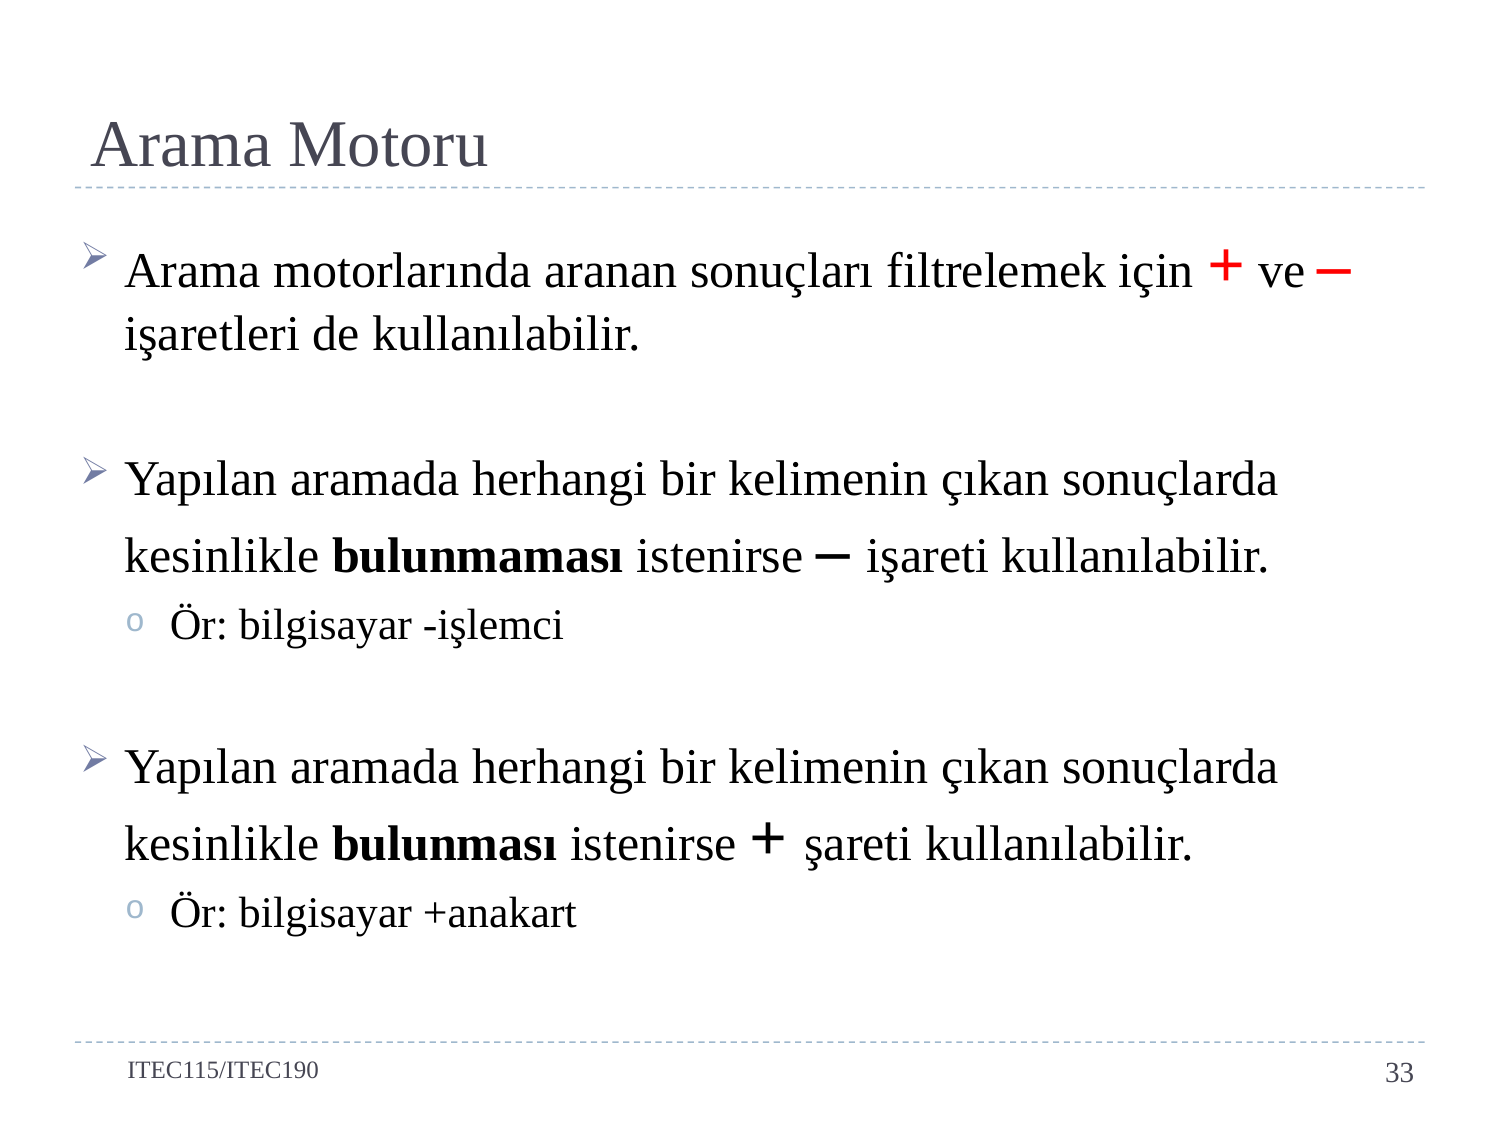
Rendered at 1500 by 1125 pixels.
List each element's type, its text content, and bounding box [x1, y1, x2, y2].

slide_number 33 [1352, 1045, 1430, 1106]
title Arama Motoru [75, 24, 1425, 188]
list Arama motorlarında aranan sonuçları filtrelemek için + ve – işaretleri de kullanılabilir. Yapılan aramada herhangi bir kelimenin çıkan sonuçlarda kesinlikle bulunmaması istenirse – işareti kullanılabilir. Ör: bilgisayar -işlemci Yapılan aramada herhangi bir kelimenin çıkan sonuçlarda kesinlikle bulunması istenirse + şareti kullanılabilir. Ör: bilgisayar +anakart [64, 213, 1434, 1024]
footer ITEC115/ITEC190 [112, 1045, 1352, 1106]
